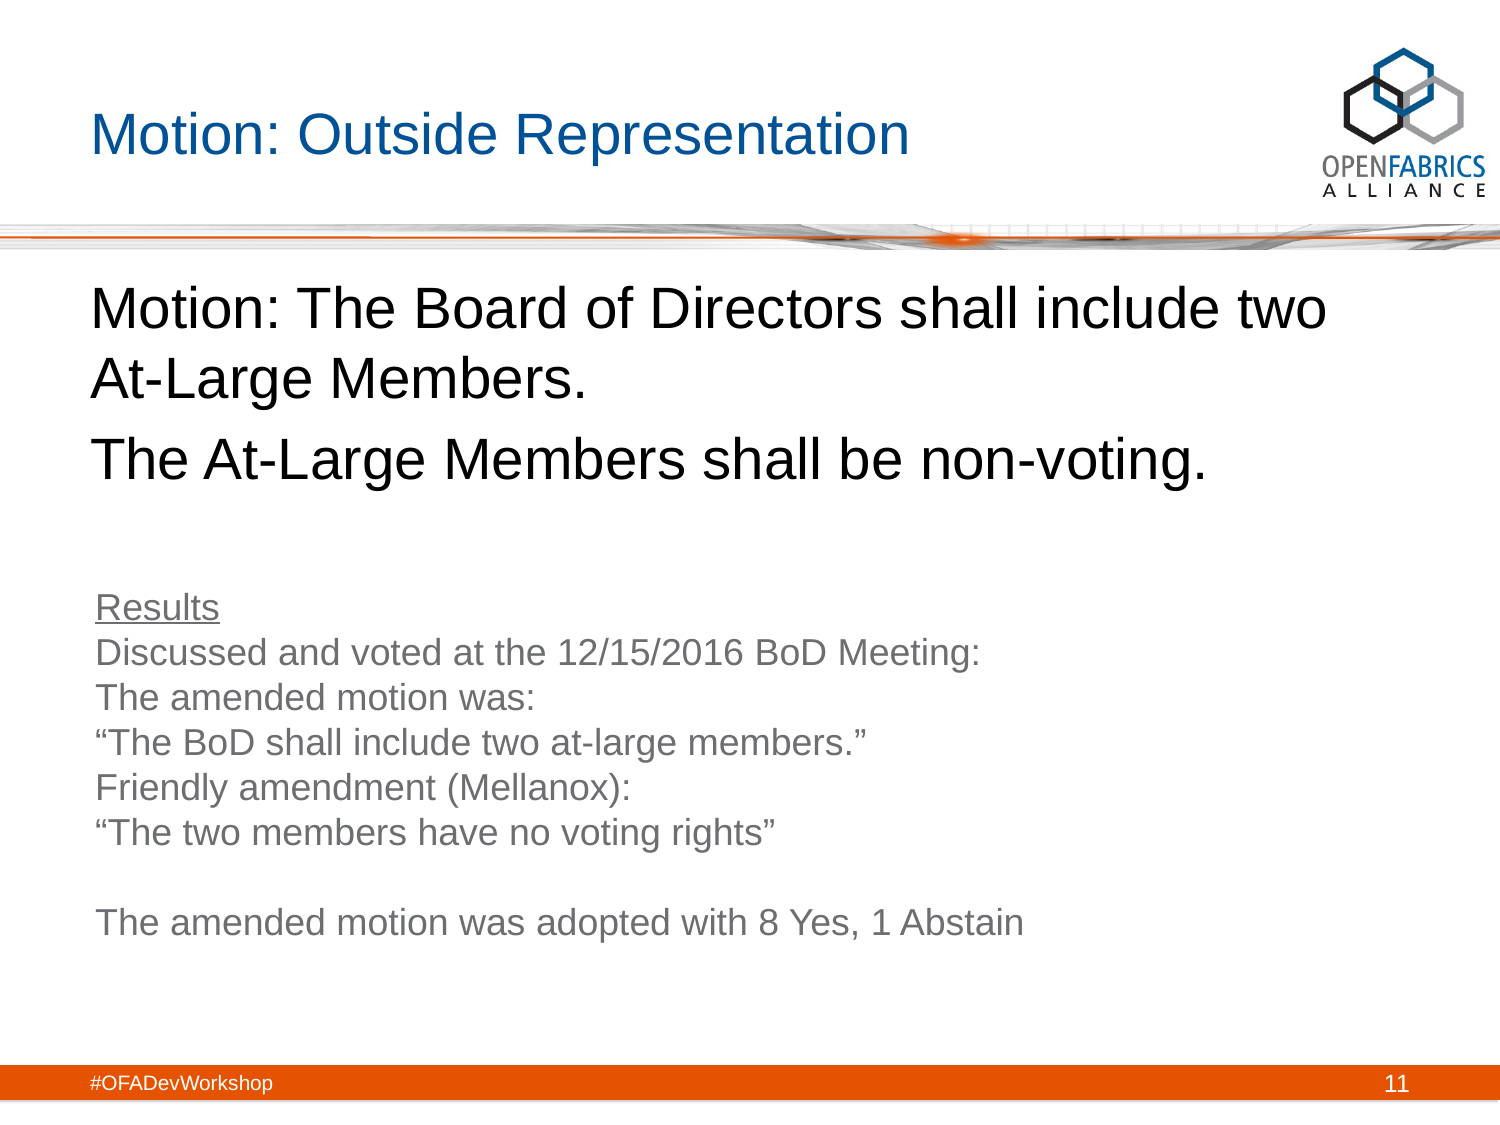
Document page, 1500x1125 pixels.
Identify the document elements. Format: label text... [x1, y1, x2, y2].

text_box Results Discussed and voted at the 12/15/2016 BoD Meeting: The amended motion was: “The BoD shall include two at-large members.” Friendly amendment (Mellanox): “The two members have no voting rights” The amended motion was adopted with 8 Yes, 1 Abstain [80, 575, 1040, 951]
picture [1312, 37, 1494, 219]
picture [0, 239, 1500, 250]
footer #OFADevWorkshop [75, 1052, 550, 1113]
title Motion: Outside Representation [75, 37, 1300, 225]
picture [0, 224, 1500, 236]
slide_number 11 [1074, 1052, 1425, 1113]
list Motion: The Board of Directors shall include two At-Large Members. The At-Large Members shall be non-voting. [75, 262, 1425, 1025]
